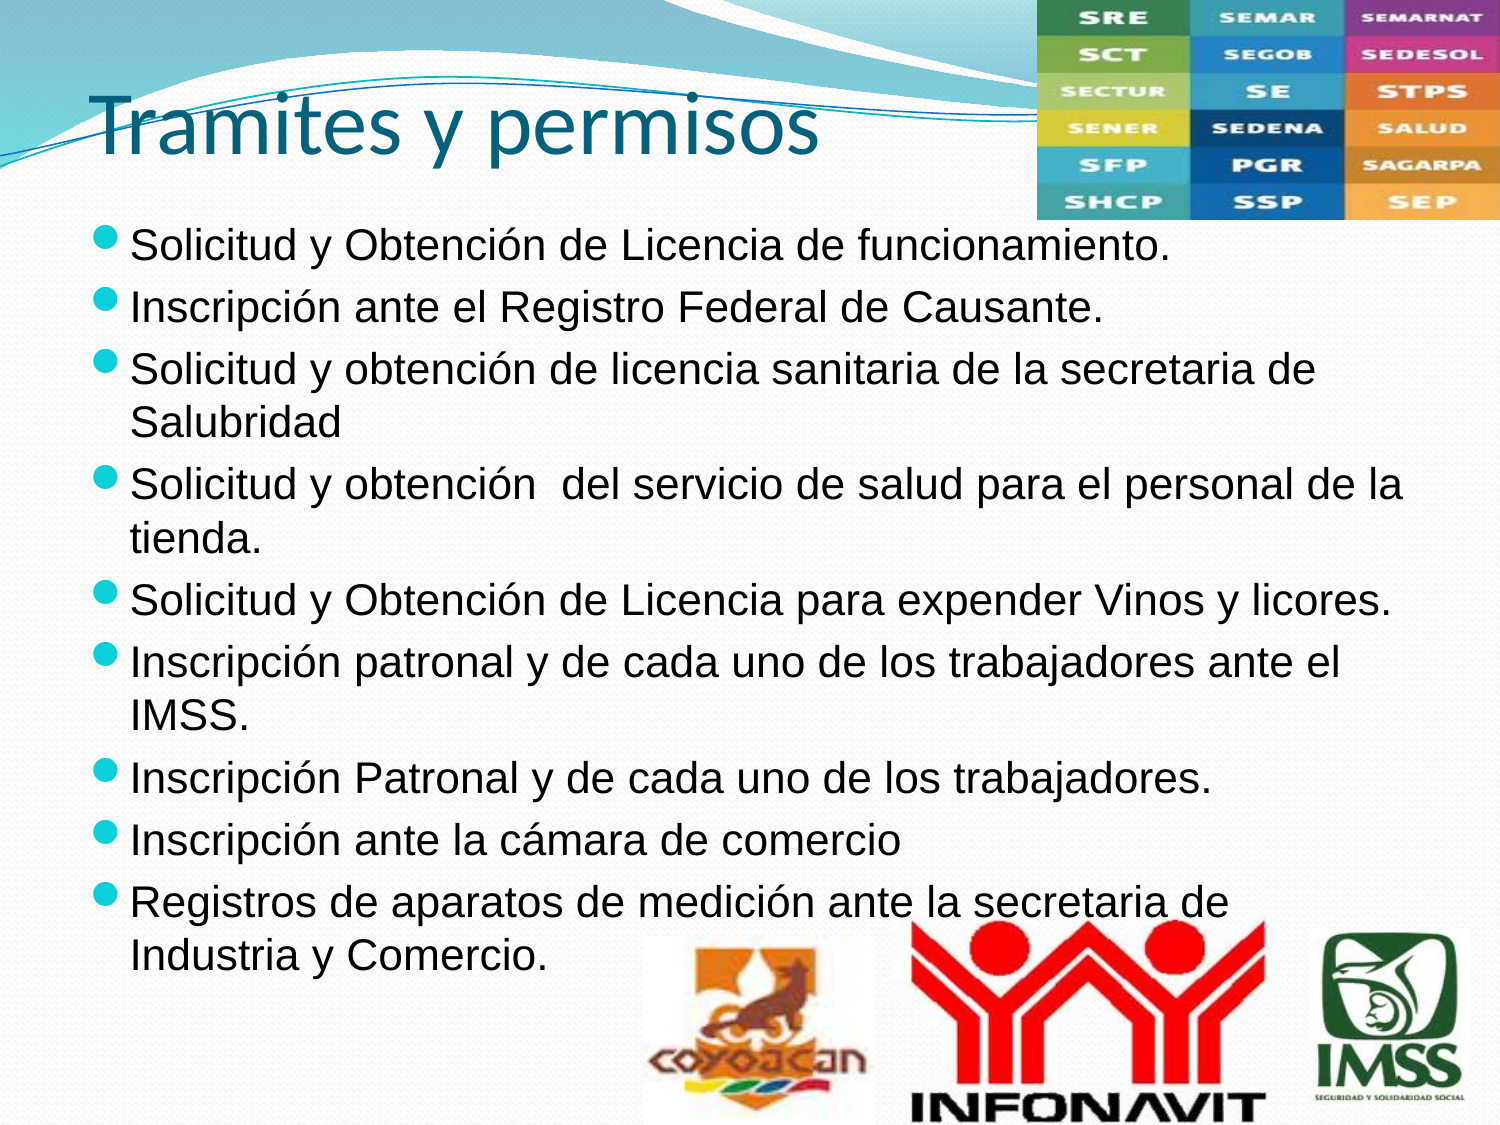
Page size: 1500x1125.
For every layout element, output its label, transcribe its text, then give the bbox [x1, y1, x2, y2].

title Tramites y permisos [88, 56, 1029, 173]
picture [1309, 928, 1471, 1107]
picture [1036, 0, 1500, 221]
picture [891, 892, 1282, 1125]
picture [643, 935, 875, 1125]
list Solicitud y Obtención de Licencia de funcionamiento. Inscripción ante el Registro Federal de Causante. Solicitud y obtención de licencia sanitaria de la secretaria de Salubridad Solicitud y obtención del servicio de salud para el personal de la tienda. Solicitud y Obtención de Licencia para expender Vinos y licores. Inscripción patronal y de cada uno de los trabajadores ante el IMSS. Inscripción Patronal y de cada uno de los trabajadores. Inscripción ante la cámara de comercio Registros de aparatos de medición ante la secretaria de Industria y Comercio. [75, 208, 1425, 1038]
